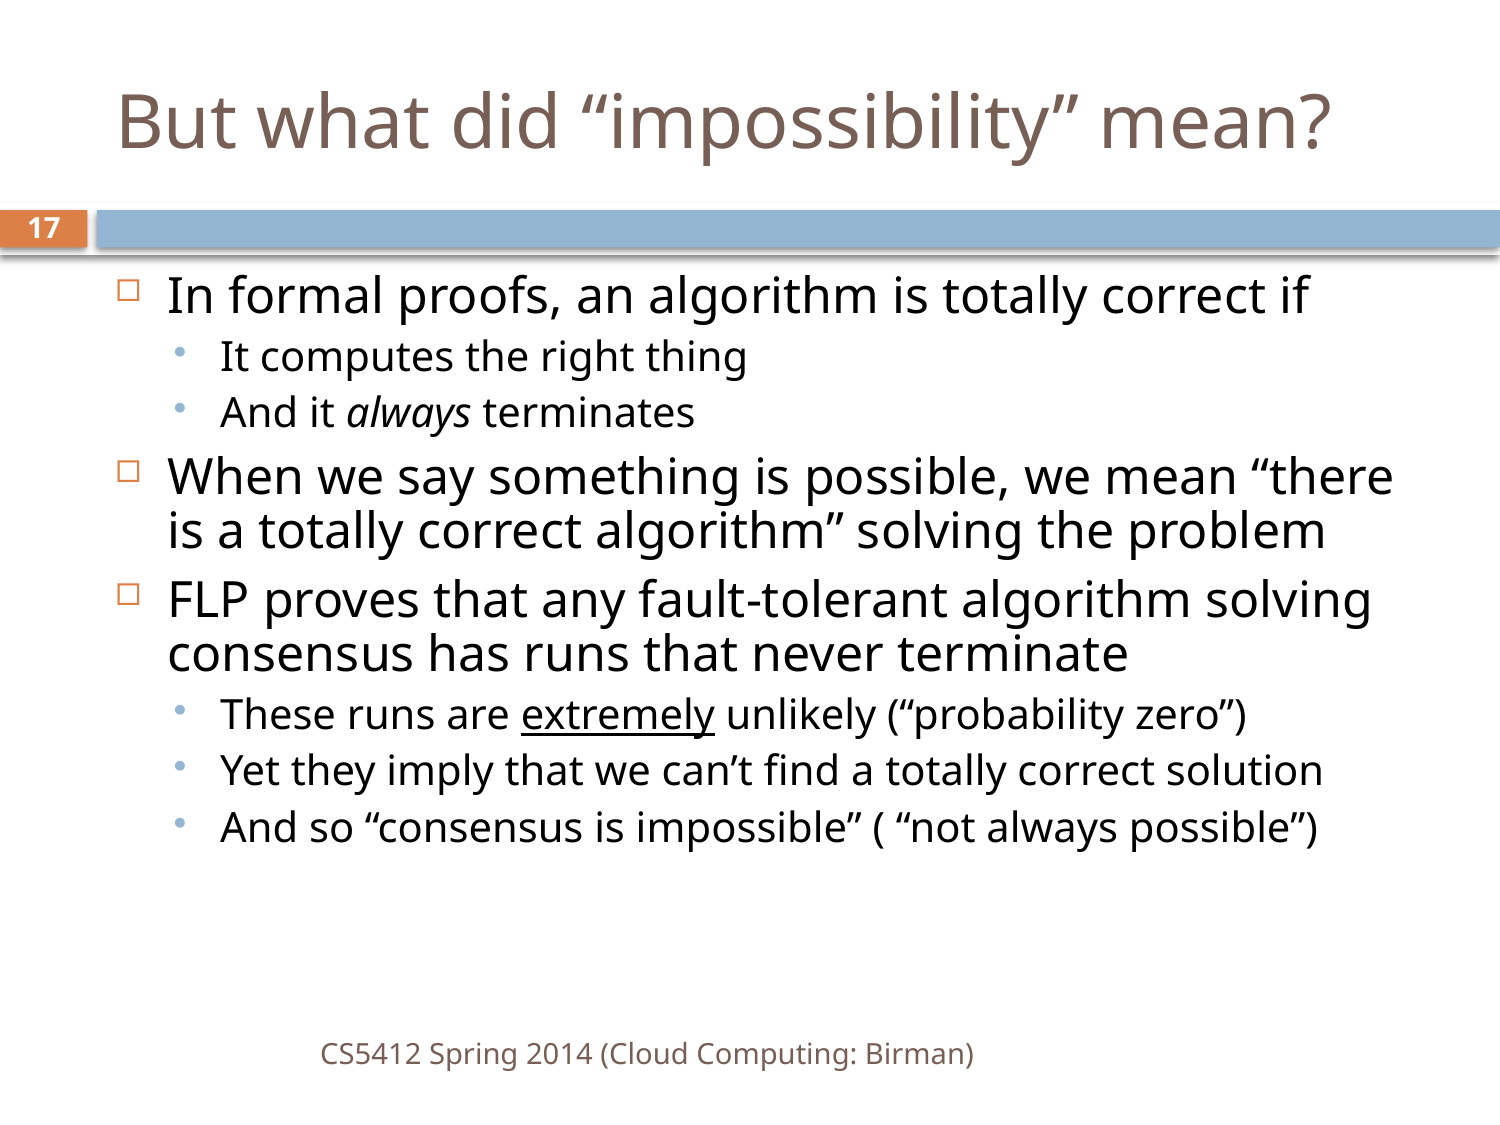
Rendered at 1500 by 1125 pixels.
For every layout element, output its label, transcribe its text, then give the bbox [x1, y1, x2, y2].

title But what did “impossibility” mean? [100, 37, 1438, 200]
footer CS5412 Spring 2014 (Cloud Computing: Birman) [99, 1024, 990, 1085]
list In formal proofs, an algorithm is totally correct if It computes the right thing And it always terminates When we say something is possible, we mean “there is a totally correct algorithm” solving the problem FLP proves that any fault-tolerant algorithm solving consensus has runs that never terminate These runs are extremely unlikely (“probability zero”) Yet they imply that we can’t find a totally correct solution And so “consensus is impossible” ( “not always possible”) [100, 262, 1438, 1005]
slide_number 17 [0, 208, 88, 249]
